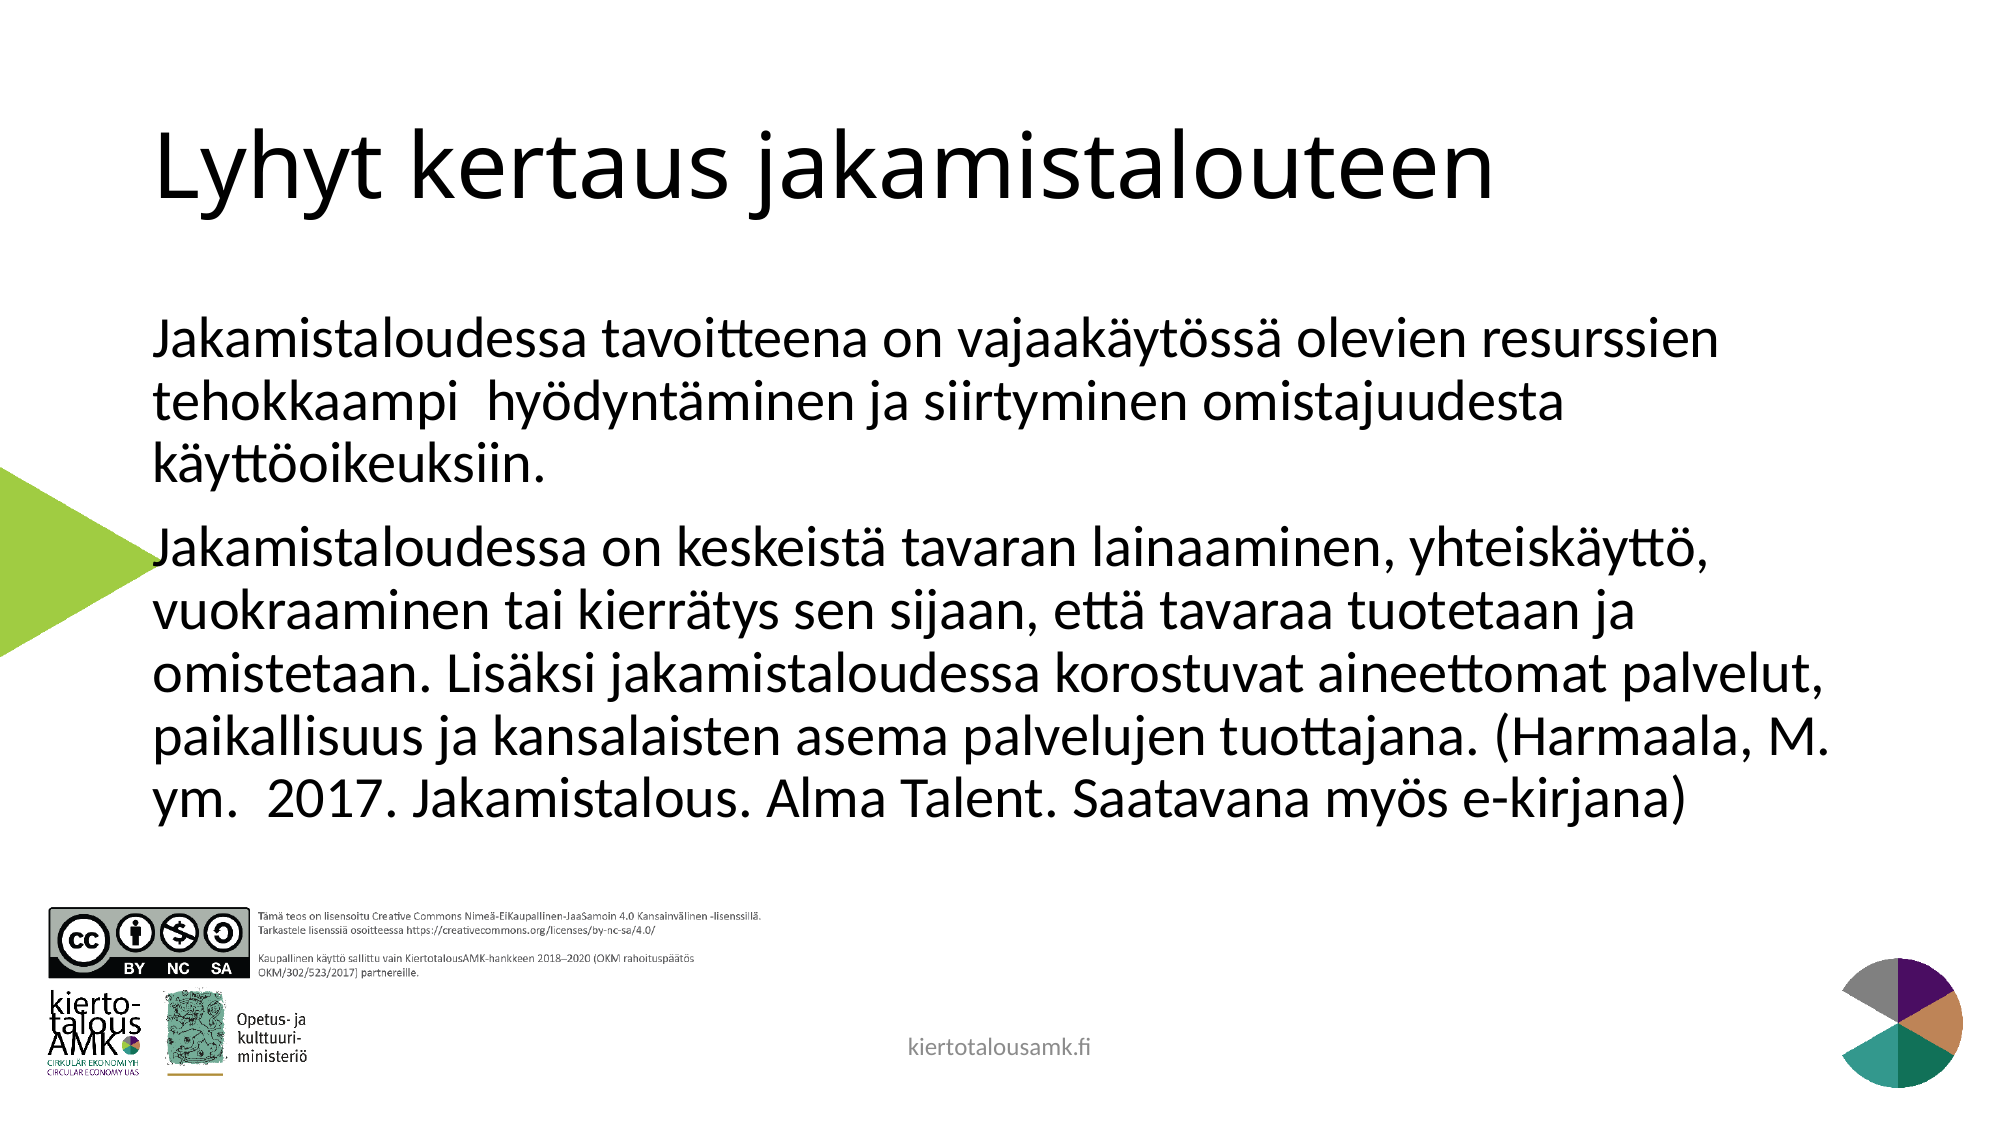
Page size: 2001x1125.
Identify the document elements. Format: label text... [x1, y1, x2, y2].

picture [0, 0, 2000, 1125]
list Jakamistaloudessa tavoitteena on vajaakäytössä olevien resurssien tehokkaampi hyödyntäminen ja siirtyminen omistajuudesta käyttöoikeuksiin. Jakamistaloudessa on keskeistä tavaran lainaaminen, yhteiskäyttö, vuokraaminen tai kierrätys sen sijaan, että tavaraa tuotetaan ja omistetaan. Lisäksi jakamistaloudessa korostuvat aineettomat palvelut, paikallisuus ja kansalaisten asema palvelujen tuottajana. (Harmaala, M. ym. 2017. Jakamistalous. Alma Talent. Saatavana myös e-kirjana) [137, 299, 1863, 879]
title Lyhyt kertaus jakamistalouteen [137, 59, 1863, 278]
footer kiertotalousamk.fi [662, 1015, 1338, 1076]
